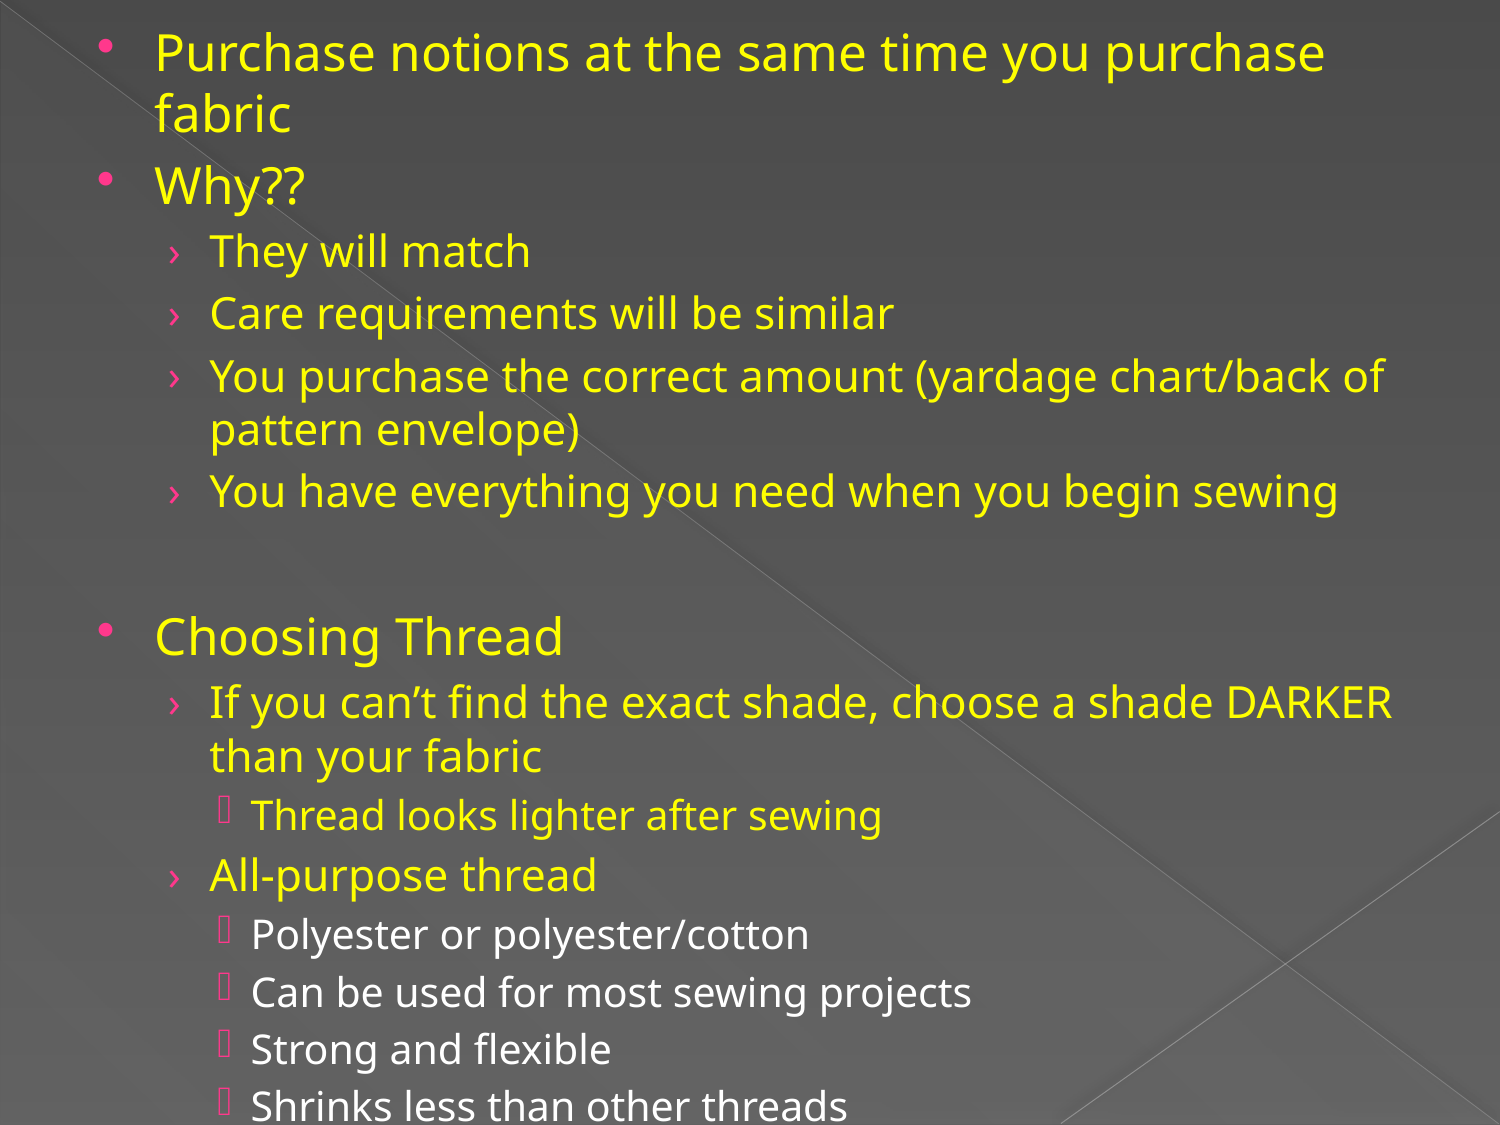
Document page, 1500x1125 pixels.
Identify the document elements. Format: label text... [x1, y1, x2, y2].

list Purchase notions at the same time you purchase fabric Why?? They will match Care requirements will be similar You purchase the correct amount (yardage chart/back of pattern envelope) You have everything you need when you begin sewing Choosing Thread If you can’t find the exact shade, choose a shade DARKER than your fabric Thread looks lighter after sewing All-purpose thread Polyester or polyester/cotton Can be used for most sewing projects Strong and flexible Shrinks less than other threads [75, 12, 1425, 1125]
